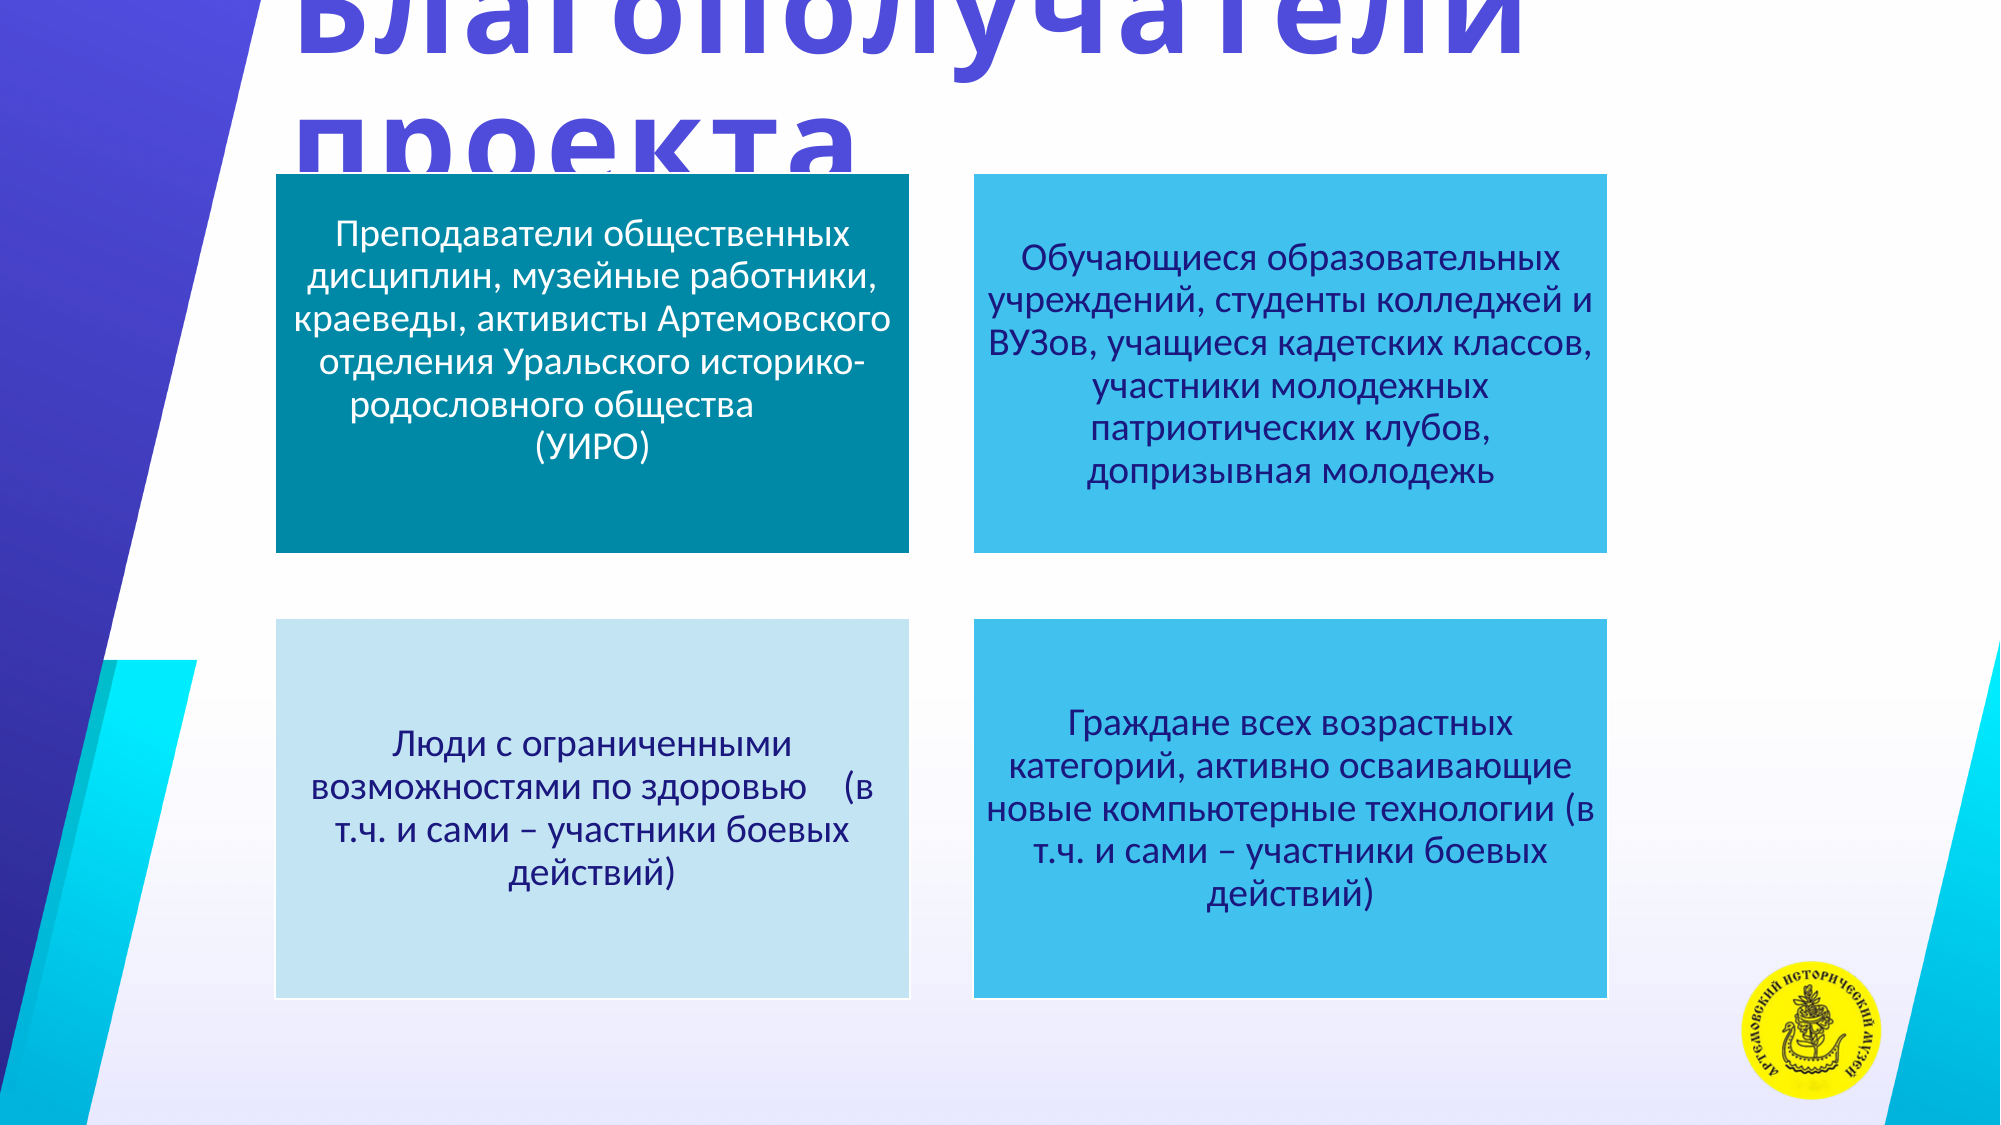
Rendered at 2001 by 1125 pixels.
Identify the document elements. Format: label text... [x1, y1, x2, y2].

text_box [274, 141, 1609, 1031]
picture [0, 0, 2000, 1125]
title Благополучатели проекта [275, 16, 2000, 144]
